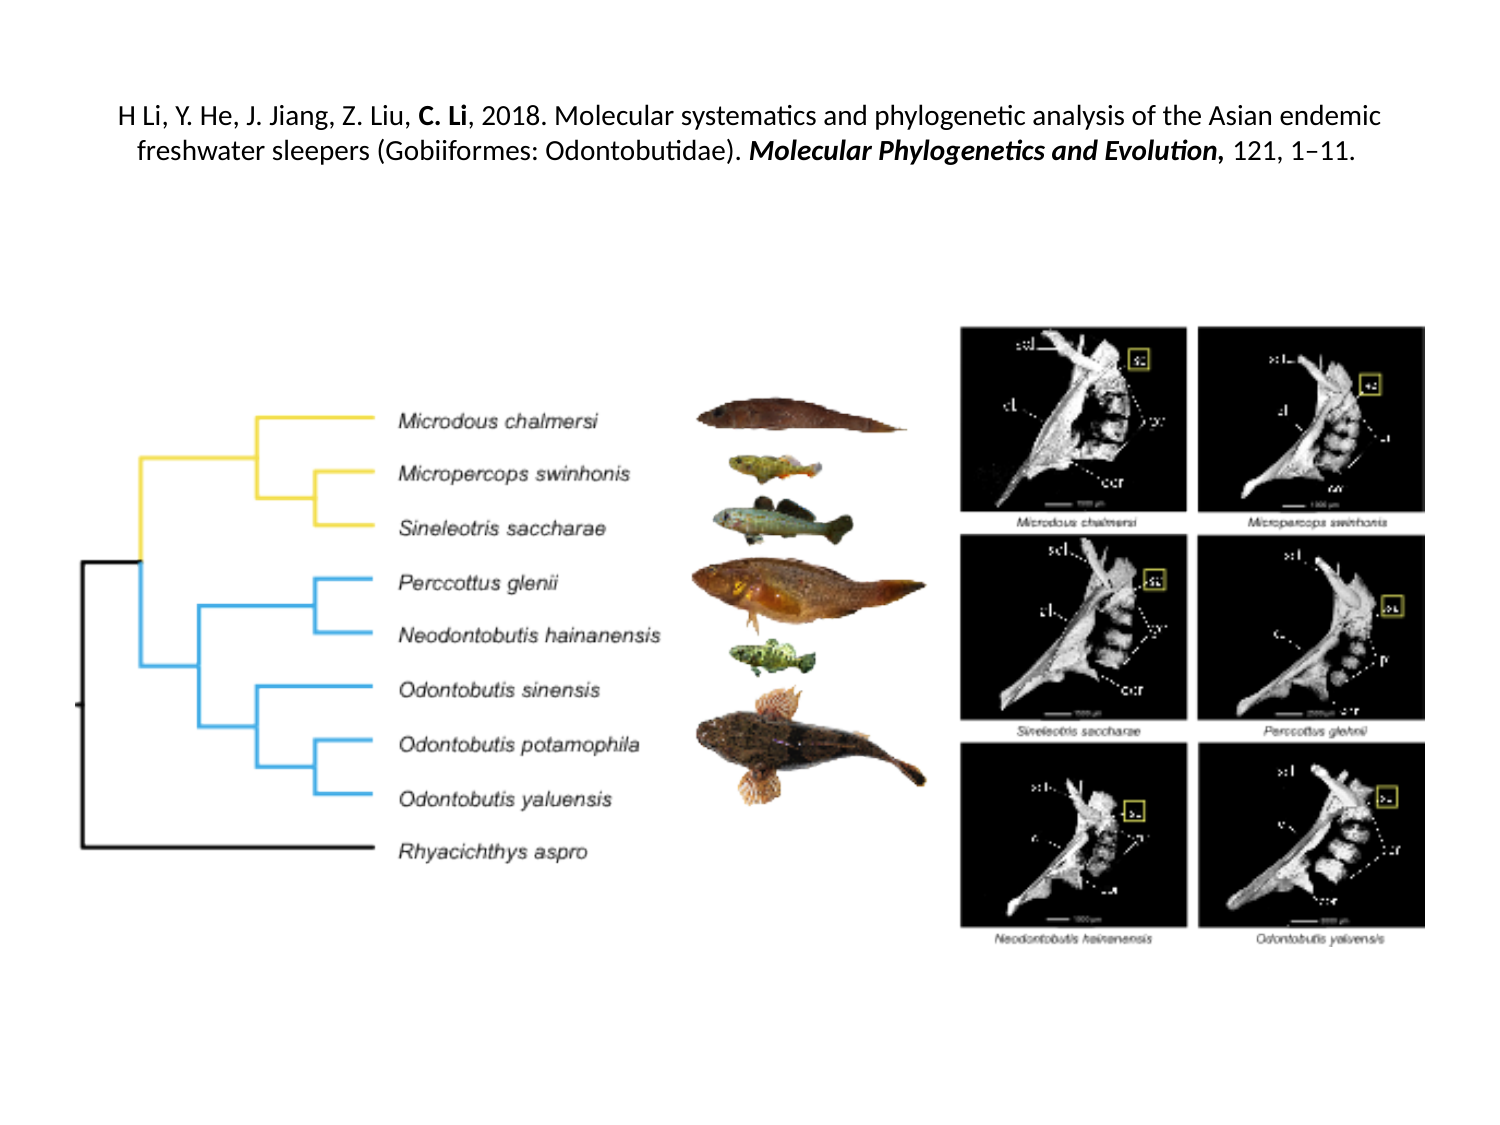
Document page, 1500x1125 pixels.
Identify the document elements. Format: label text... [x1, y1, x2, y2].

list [74, 262, 1426, 1006]
title H Li, Y. He, J. Jiang, Z. Liu, C. Li, 2018. Molecular systematics and phylogenetic analysis of the Asian endemic freshwater sleepers (Gobiiformes: Odontobutidae). Molecular Phylogenetics and Evolution, 121, 1–11. [75, 37, 1425, 225]
